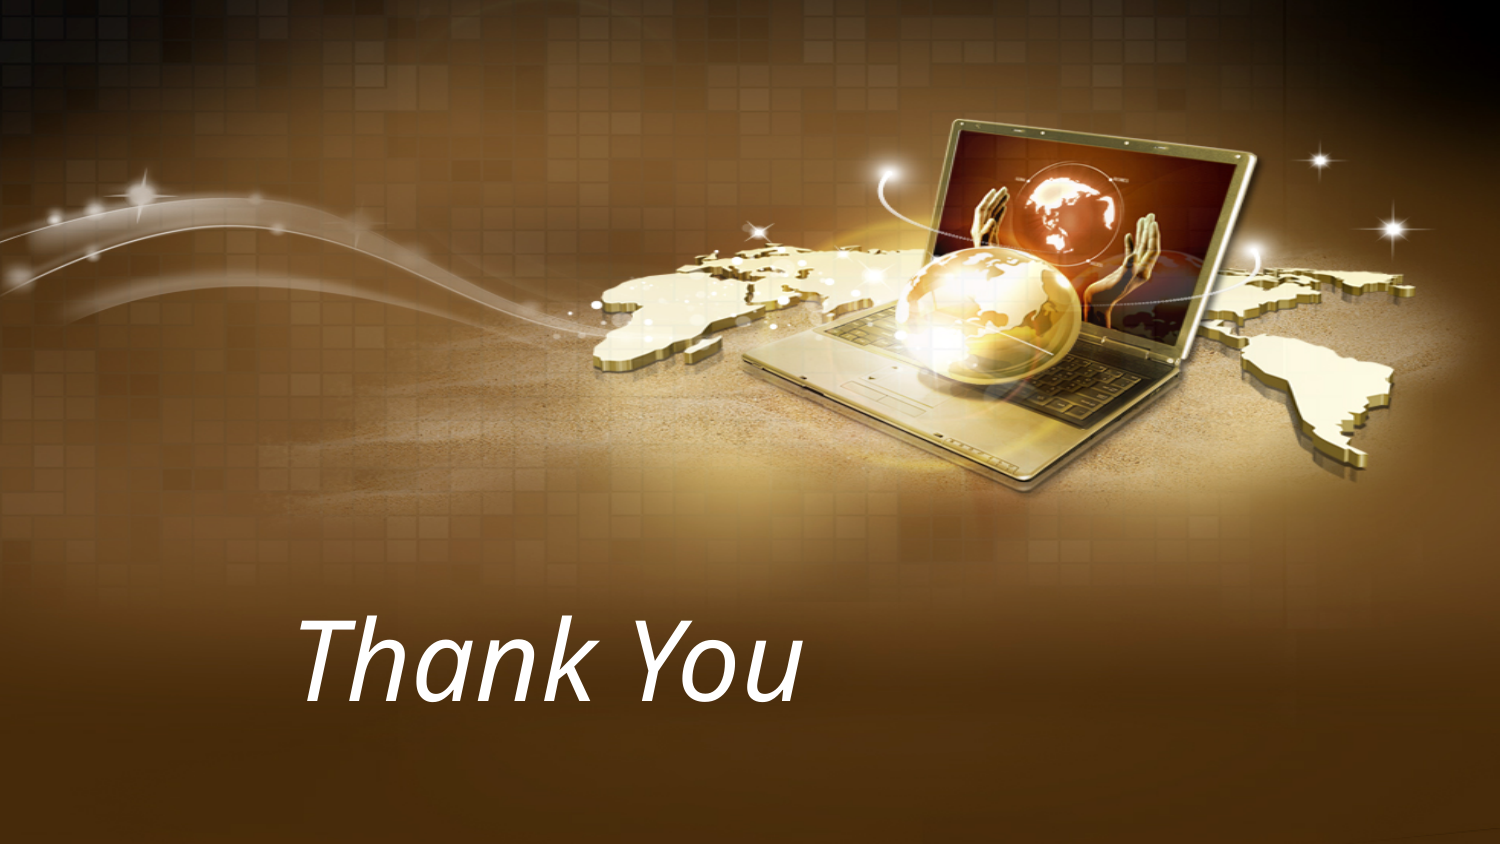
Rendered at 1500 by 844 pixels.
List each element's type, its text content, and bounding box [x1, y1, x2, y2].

text_box Thank You [275, 581, 822, 732]
picture [0, 0, 1500, 844]
